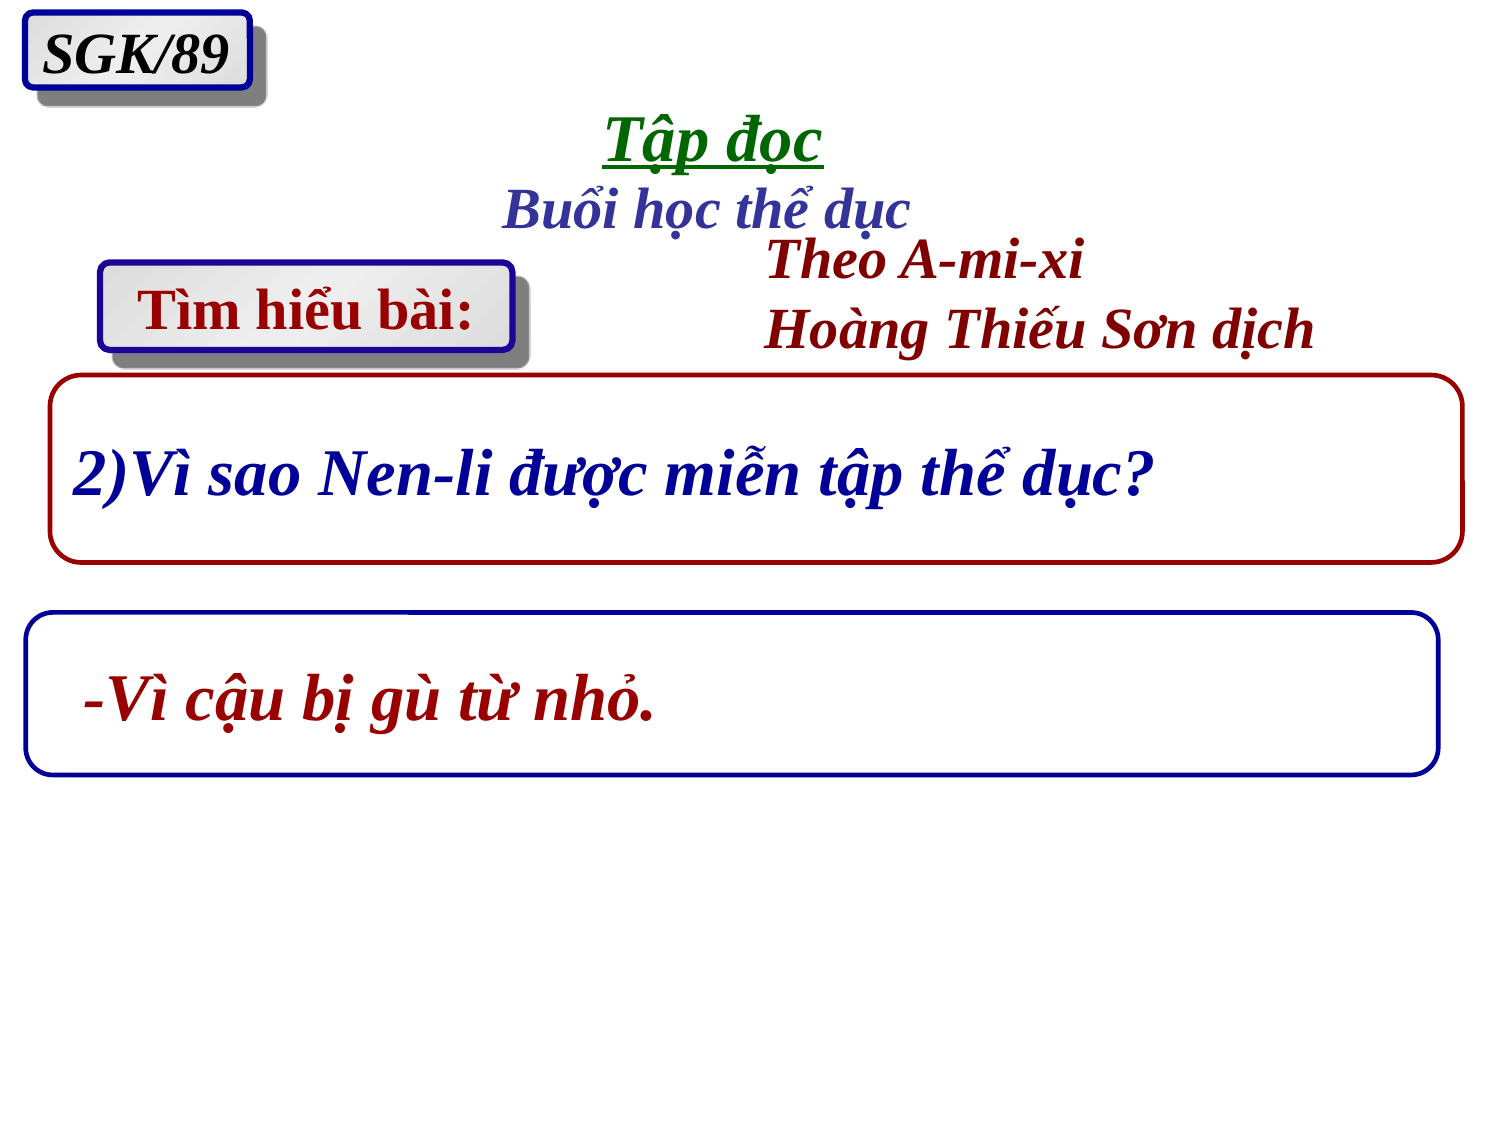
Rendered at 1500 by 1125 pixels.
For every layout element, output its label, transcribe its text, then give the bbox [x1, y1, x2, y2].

text_box 2)Vì sao Nen-li được miễn tập thể dục? [49, 375, 1463, 563]
text_box -Vì cậu bị gù từ nhỏ. [25, 612, 1439, 775]
text_box Tập đọc [587, 87, 863, 162]
text_box Theo A-mi-xi Hoàng Thiếu Sơn dịch [749, 212, 1363, 368]
text_box Buổi học thể dục [487, 162, 1038, 248]
text_box Tìm hiểu bài: [99, 262, 513, 350]
text_box SGK/89 [24, 12, 250, 88]
